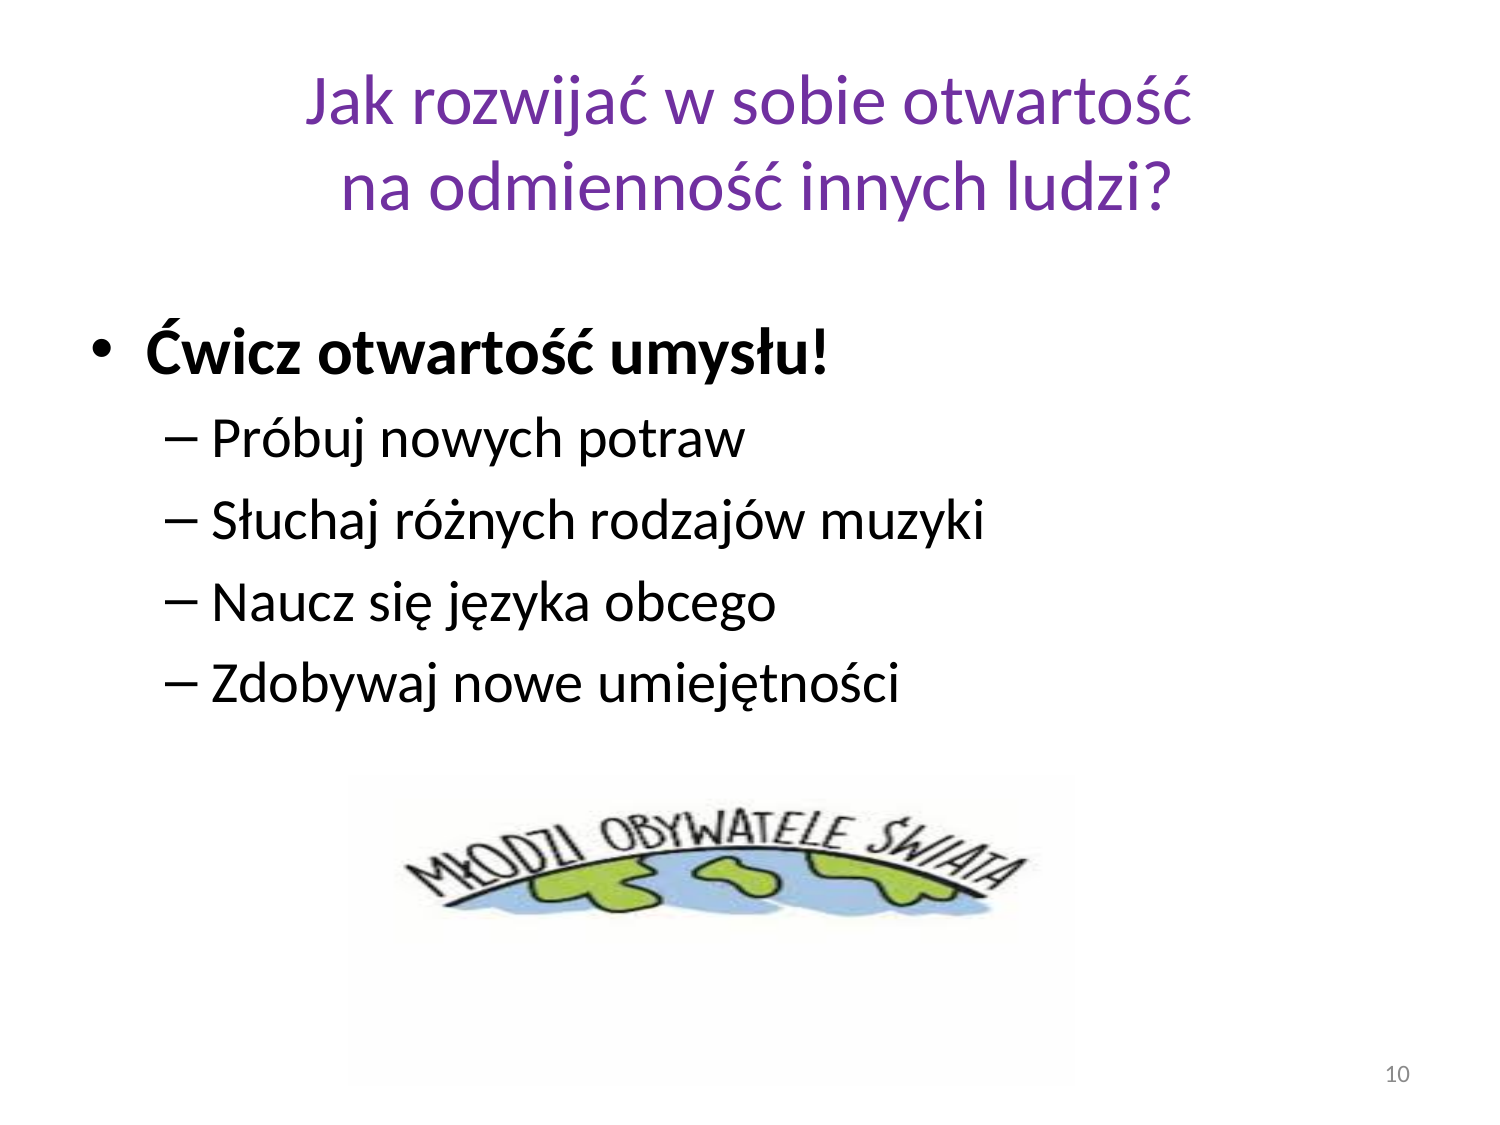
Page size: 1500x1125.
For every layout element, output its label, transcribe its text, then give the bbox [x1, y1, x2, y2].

title Jak rozwijać w sobie otwartość na odmienność innych ludzi? [75, 45, 1425, 233]
picture [348, 774, 1076, 1086]
slide_number 10 [1074, 1042, 1425, 1103]
list Ćwicz otwartość umysłu! Próbuj nowych potraw Słuchaj różnych rodzajów muzyki Naucz się języka obcego Zdobywaj nowe umiejętności [75, 300, 1425, 1043]
